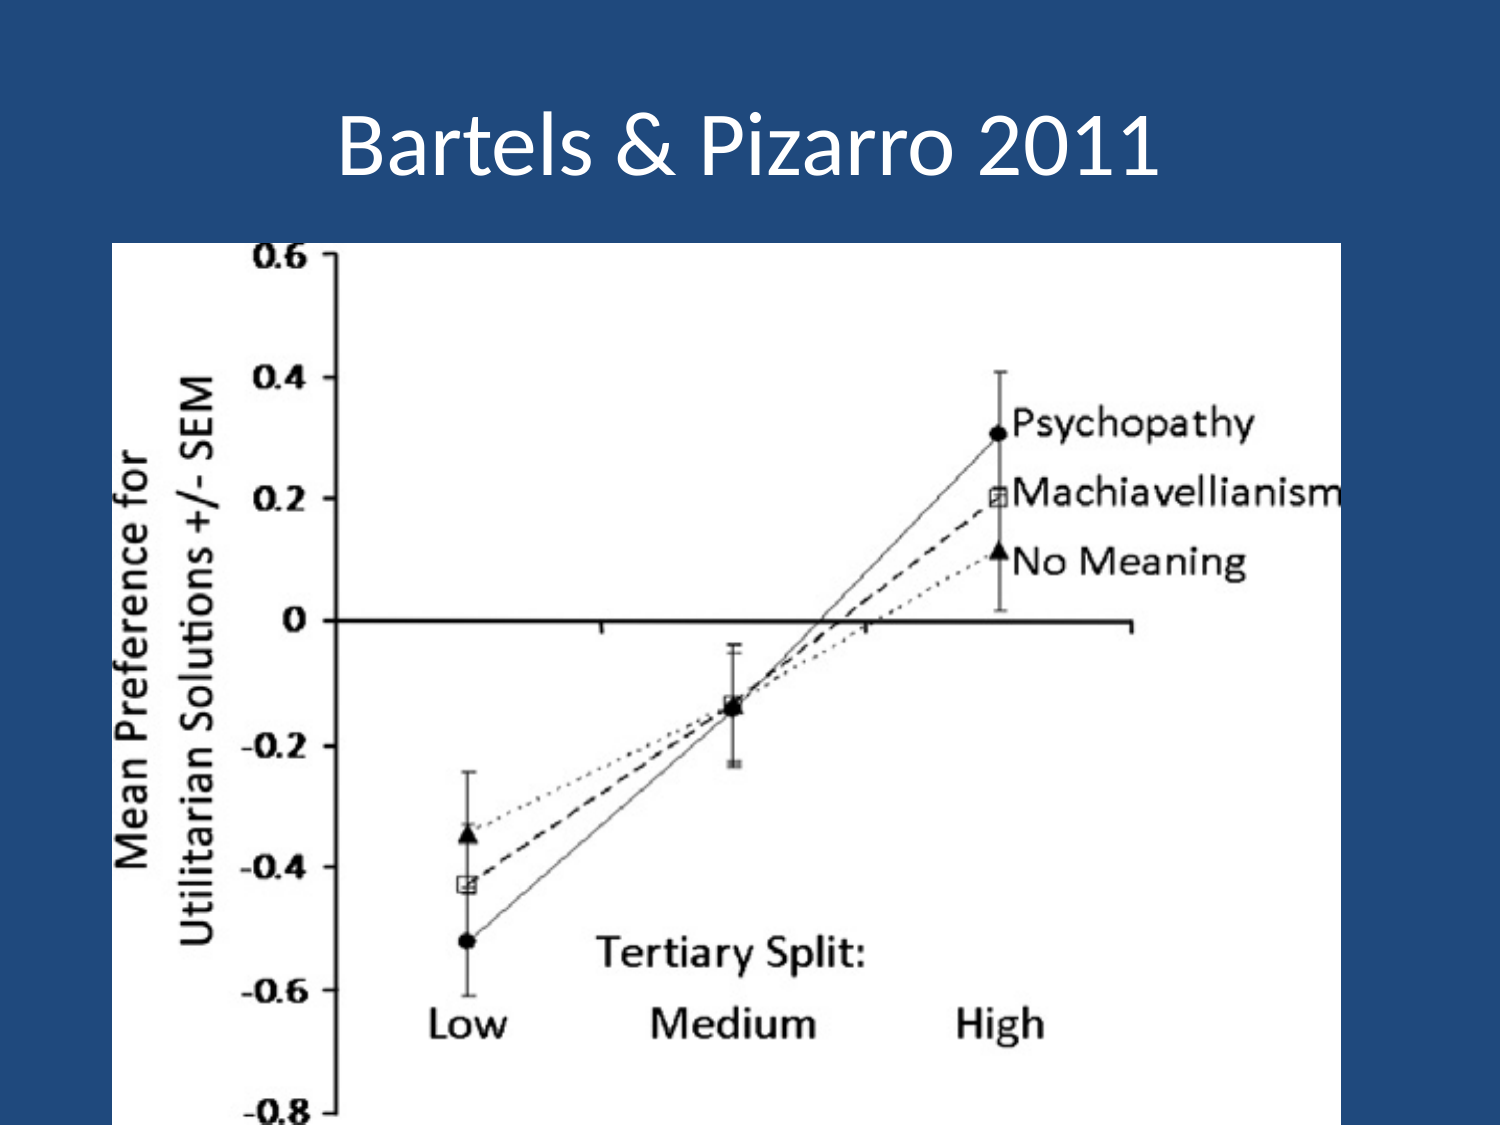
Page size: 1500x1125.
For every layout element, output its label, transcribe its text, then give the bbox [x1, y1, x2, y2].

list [111, 243, 1341, 1125]
title Bartels & Pizarro 2011 [75, 45, 1425, 233]
